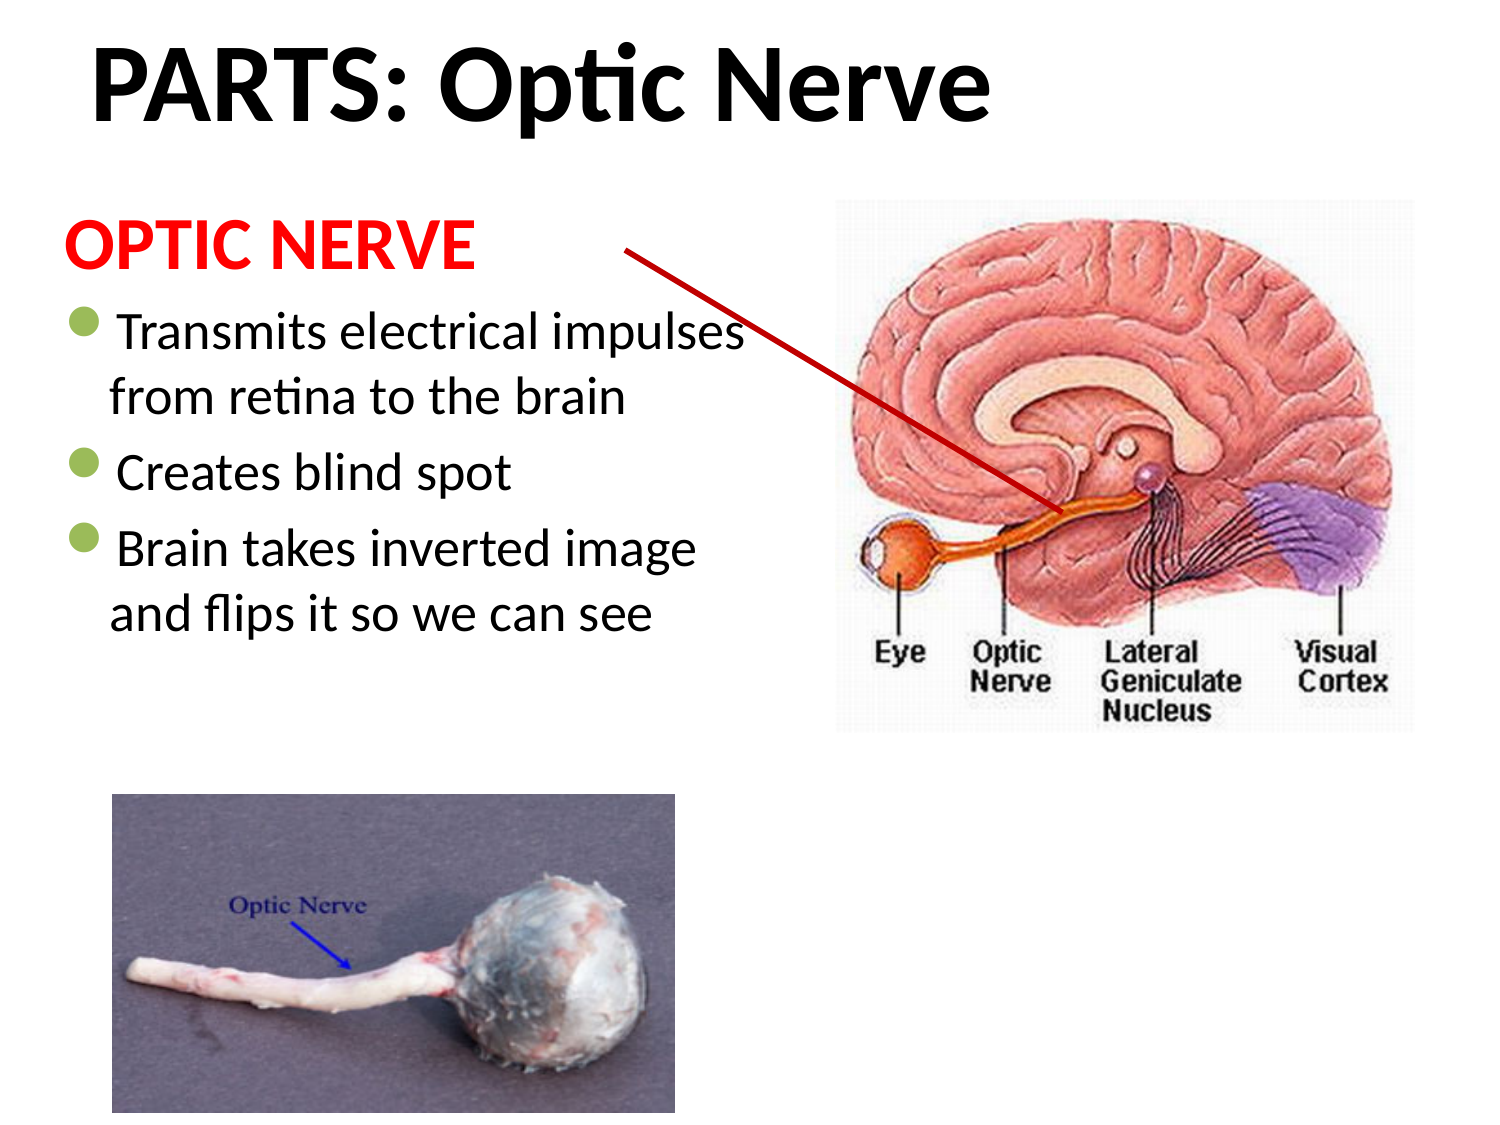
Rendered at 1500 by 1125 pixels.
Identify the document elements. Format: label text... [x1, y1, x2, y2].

text_box OPTIC NERVE Transmits electrical impulses from retina to the brain Creates blind spot Brain takes inverted image and flips it so we can see [50, 187, 775, 931]
picture [835, 199, 1415, 734]
text_box PARTS: Optic Nerve [75, 1, 1009, 152]
picture [112, 794, 676, 1113]
